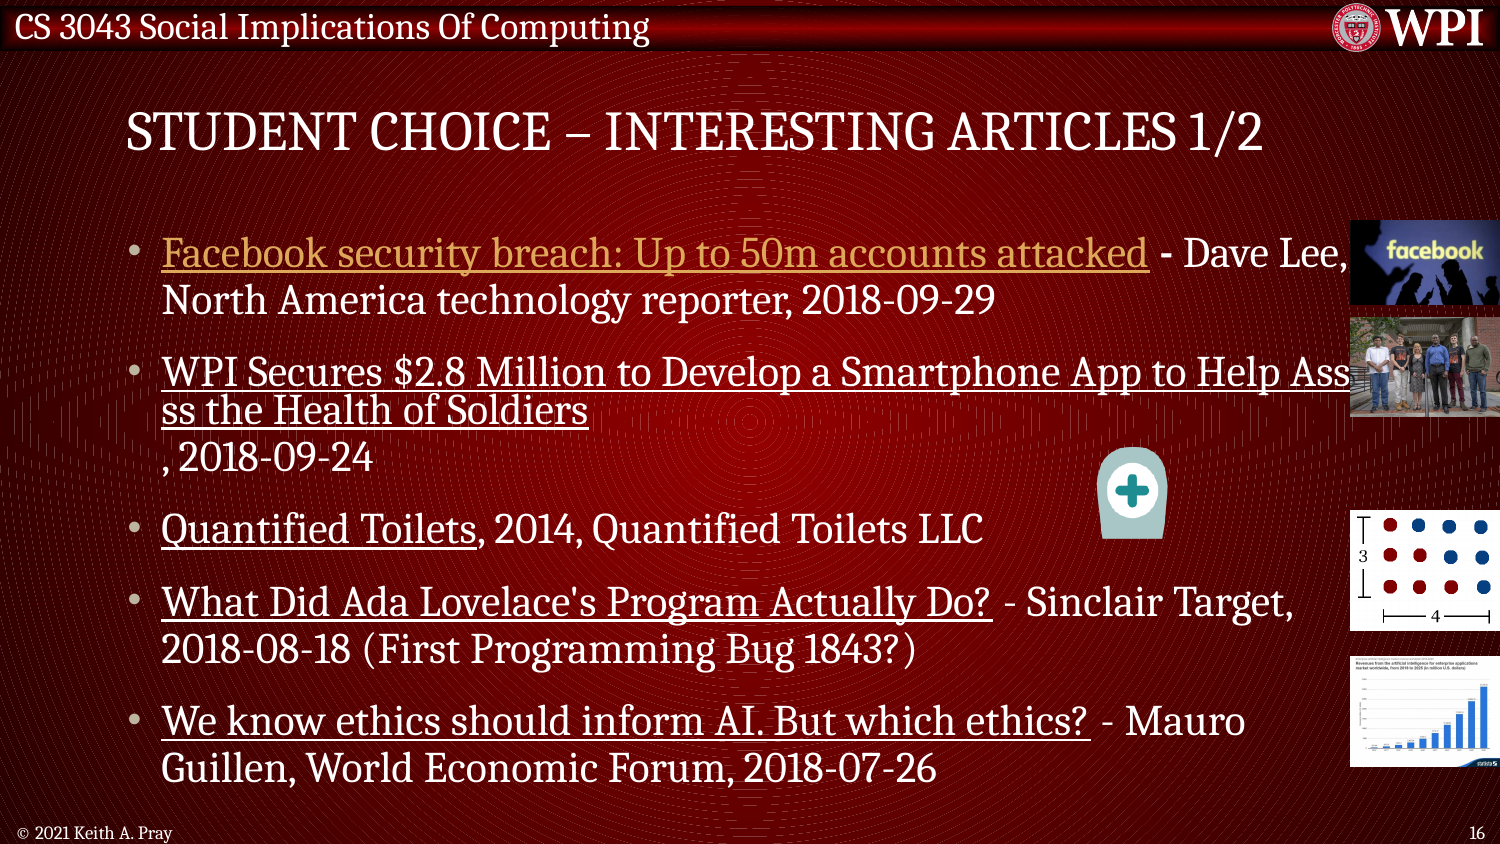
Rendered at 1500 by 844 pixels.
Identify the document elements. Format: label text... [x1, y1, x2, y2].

picture [1349, 656, 1500, 768]
title Student Choice – Interesting Articles 1/2 [112, 59, 1388, 210]
footer © 2021 Keith A. Pray [0, 819, 913, 844]
picture [1092, 443, 1173, 550]
slide_number 16 [1397, 819, 1500, 844]
picture [1349, 509, 1500, 631]
list Facebook security breach: Up to 50m accounts attacked - Dave Lee, North America technology reporter, 2018-09-29 WPI Secures $2.8 Million to Develop a Smartphone App to Help Assess the Health of Soldiers, 2018-09-24 Quantified Toilets, 2014, Quantified Toilets LLC What Did Ada Lovelace's Program Actually Do? - Sinclair Target, 2018-08-18 (First Programming Bug 1843?) We know ethics should inform AI. But which ethics? - Mauro Guillen, World Economic Forum, 2018-07-26 [112, 221, 1388, 772]
picture [1332, 3, 1483, 52]
picture [1349, 219, 1500, 306]
picture [1349, 316, 1500, 418]
